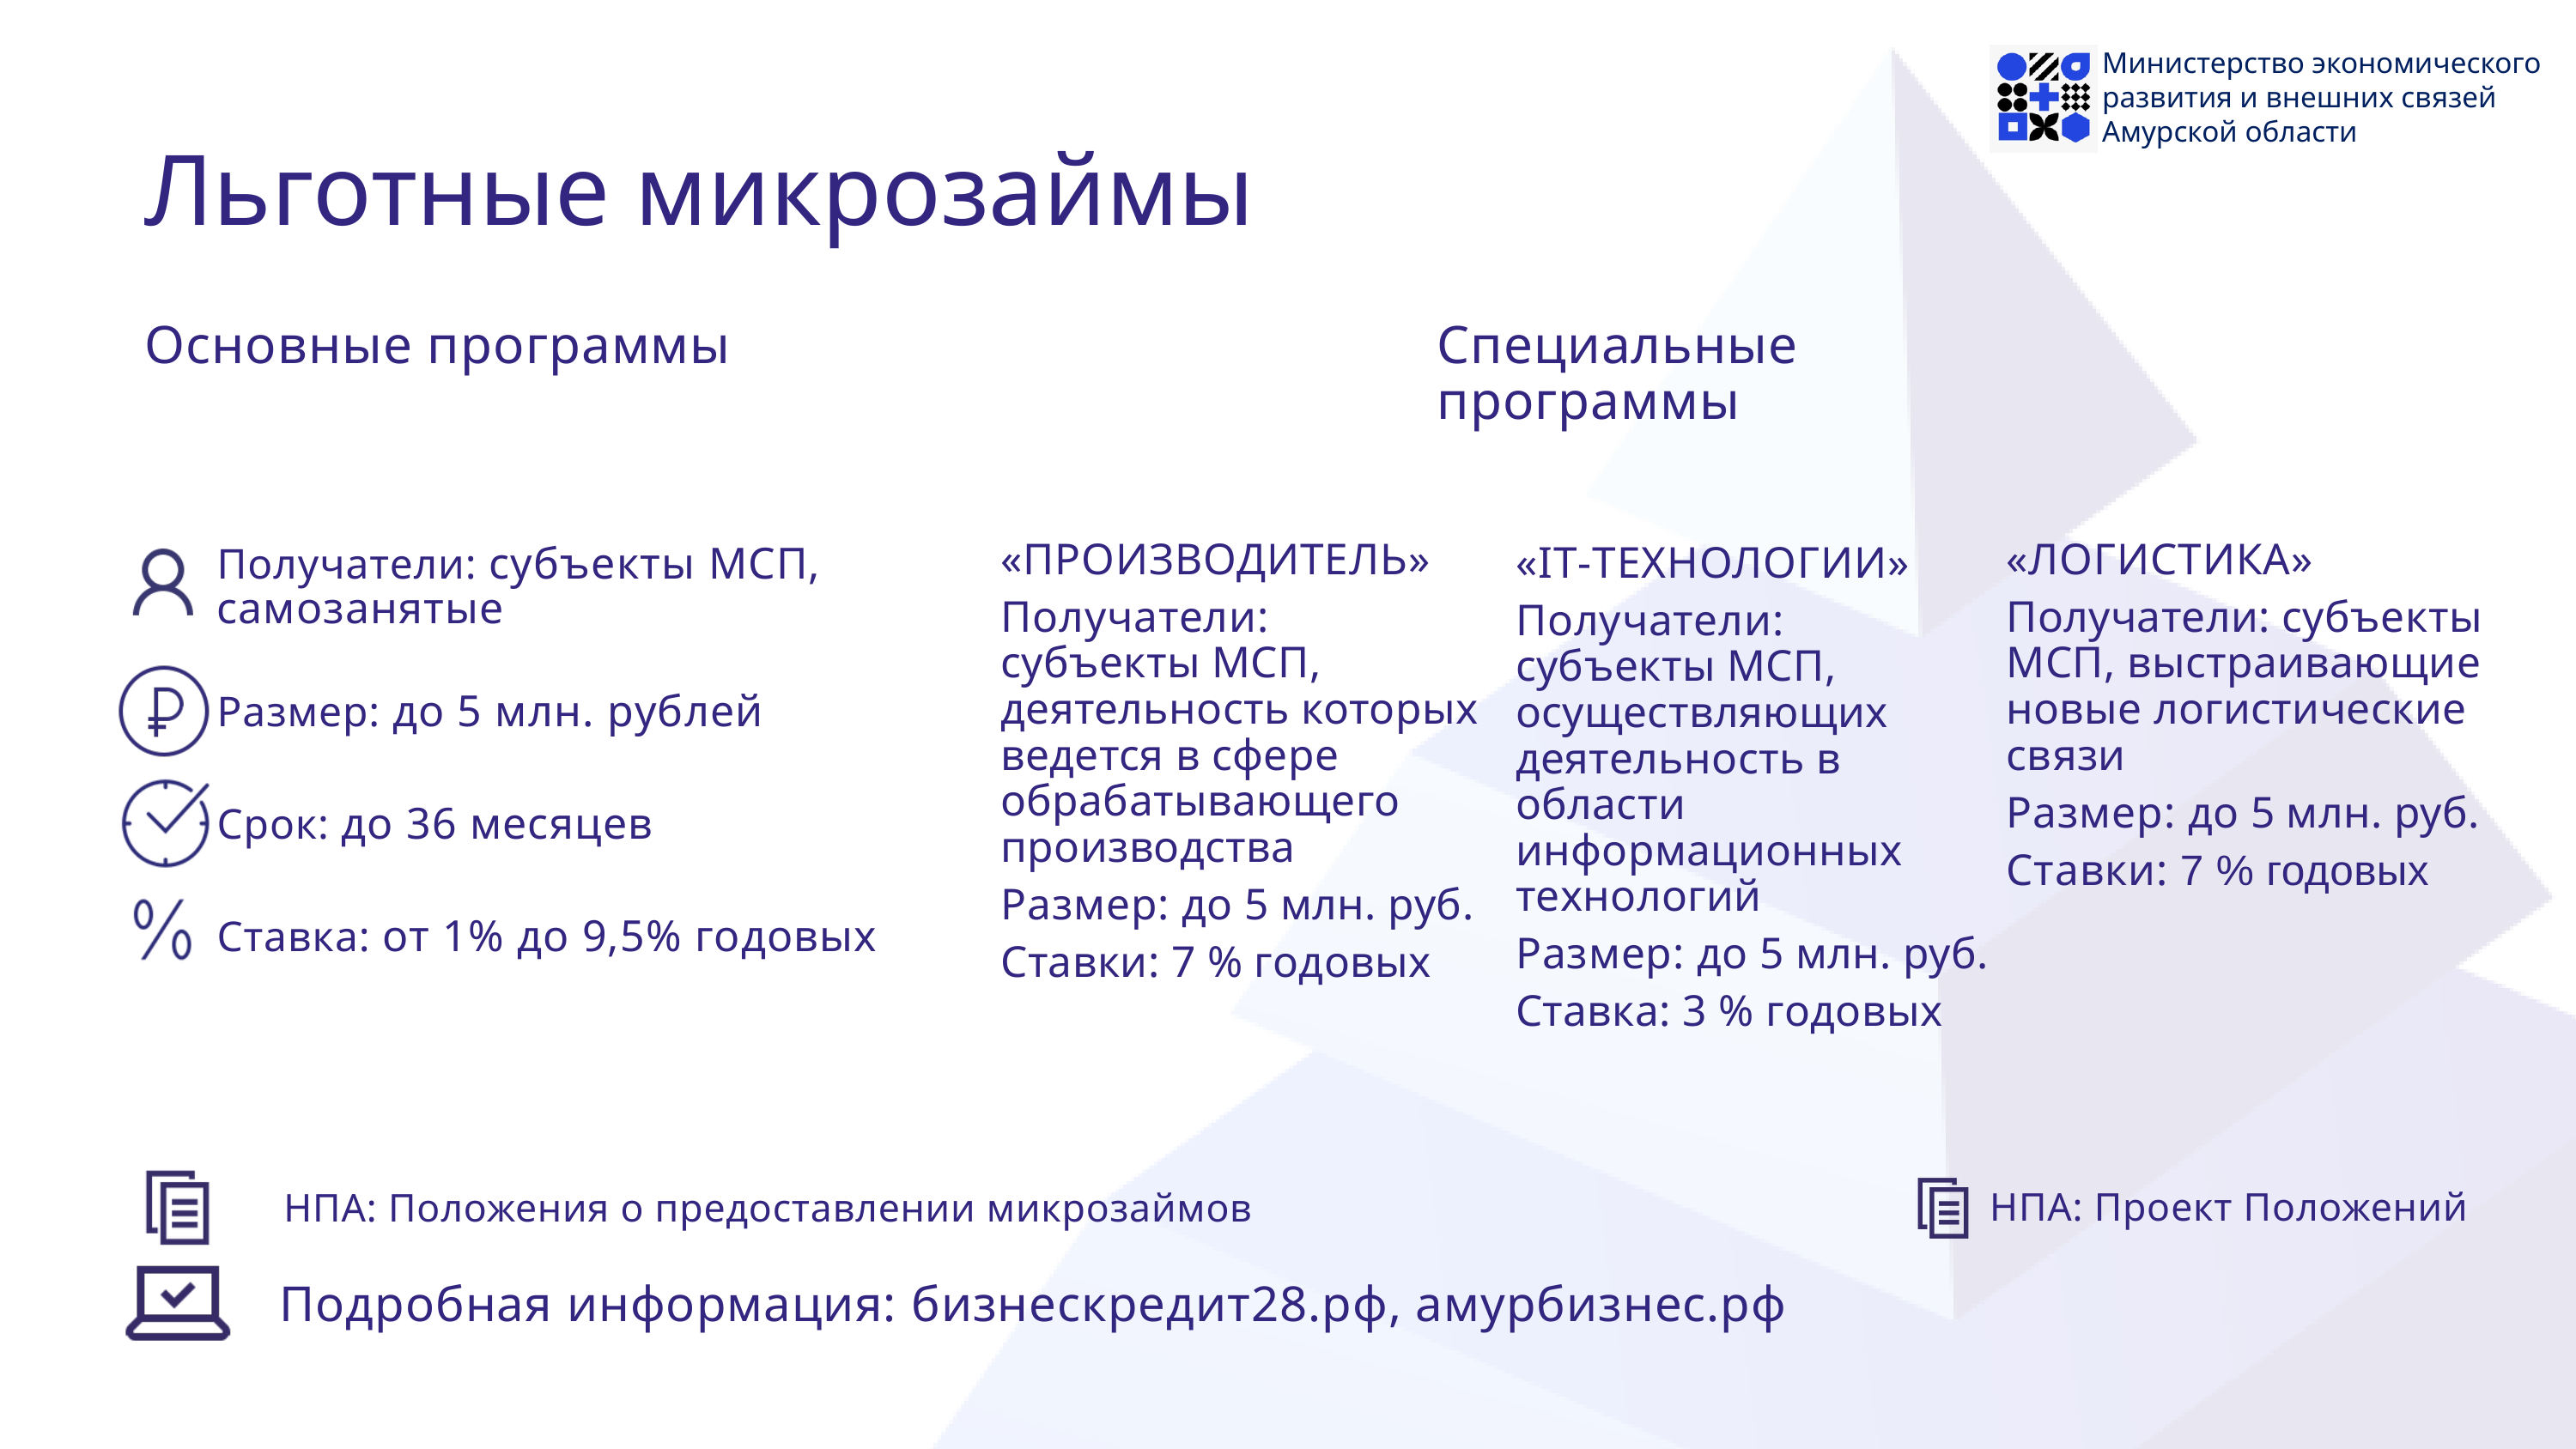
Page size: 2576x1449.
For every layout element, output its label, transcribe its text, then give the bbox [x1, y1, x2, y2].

text_box Подробная информация: бизнескредит28.рф, амурбизнес.рф [279, 1279, 920, 1332]
text_box Получатели: субъекты МСП, самозанятые [216, 543, 834, 633]
picture [118, 776, 214, 871]
text_box Основные программы [144, 318, 813, 374]
text_box Срок: до 36 месяцев [218, 803, 854, 848]
picture [114, 662, 214, 761]
text_box НПА: Положения о предоставлении микрозаймов [283, 1188, 920, 1230]
text_box Ставка: от 1% до 9,5% годовых [216, 915, 913, 1004]
picture [114, 537, 211, 634]
picture [115, 882, 211, 978]
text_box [1989, 44, 2561, 153]
picture [927, 46, 2576, 1449]
picture [118, 1162, 238, 1364]
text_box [1905, 1171, 2492, 1245]
text_box Размер: до 5 млн. рублей [217, 690, 854, 736]
text_box Льготные микрозаймы [144, 127, 920, 246]
